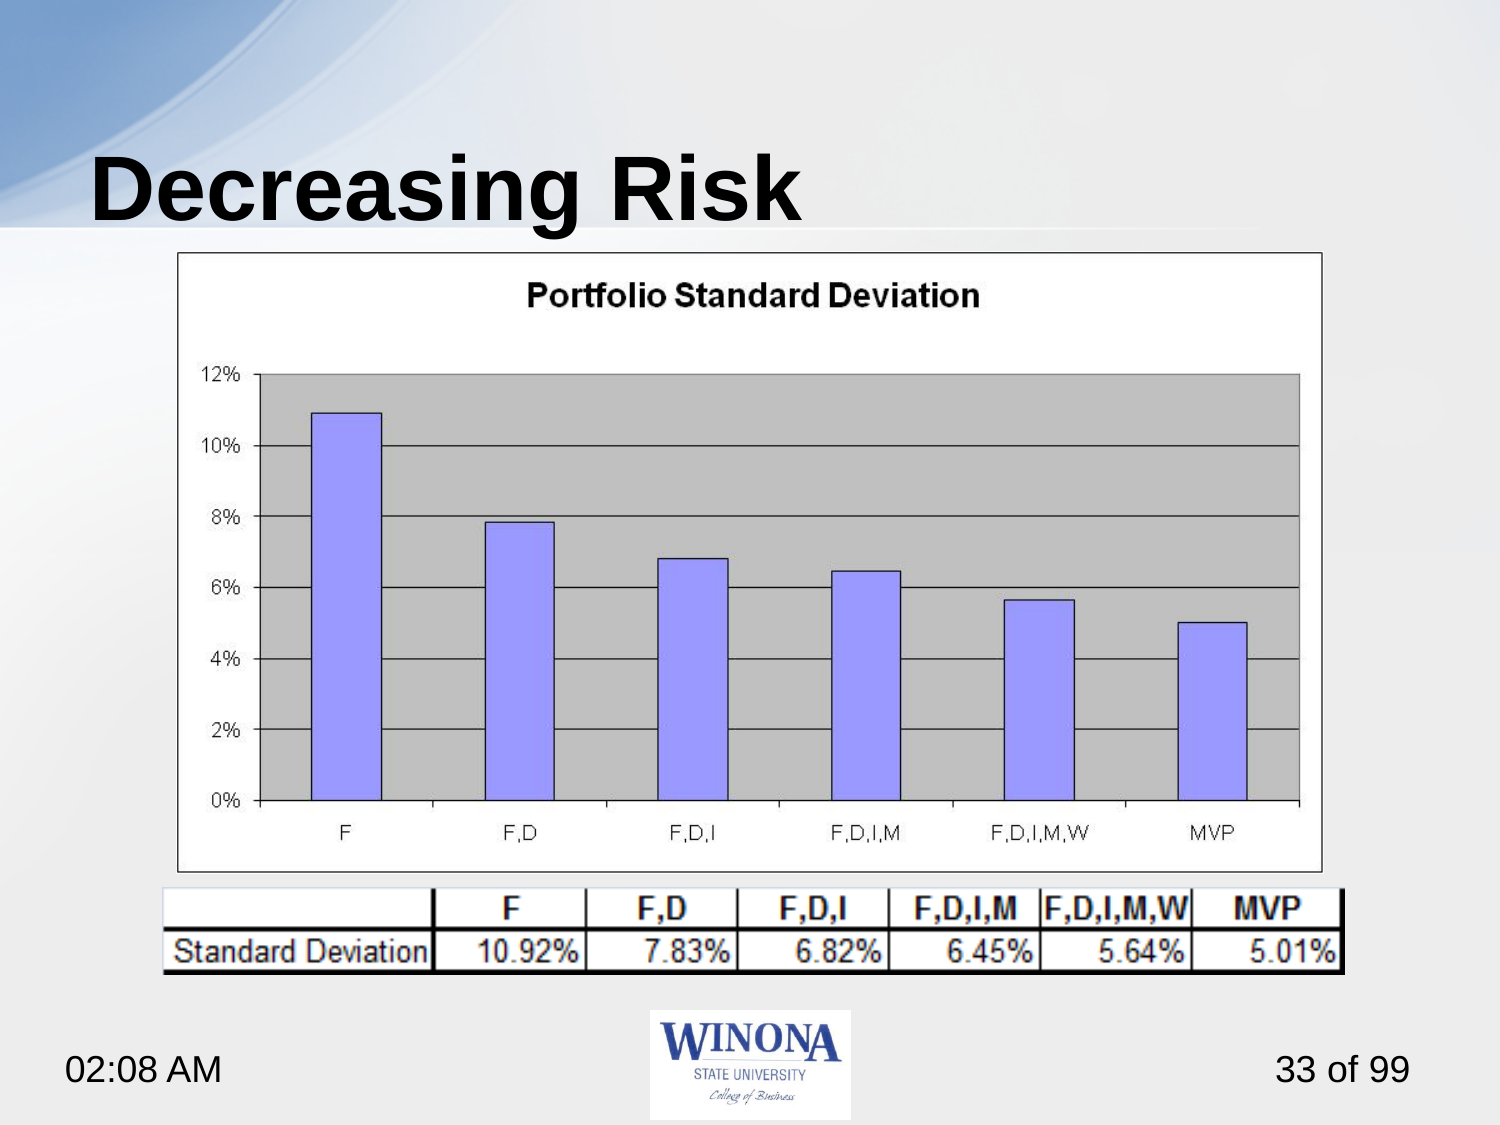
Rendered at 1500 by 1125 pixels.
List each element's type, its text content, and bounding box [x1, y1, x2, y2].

title Decreasing Risk [75, 58, 1425, 247]
picture [0, 5, 1500, 1125]
